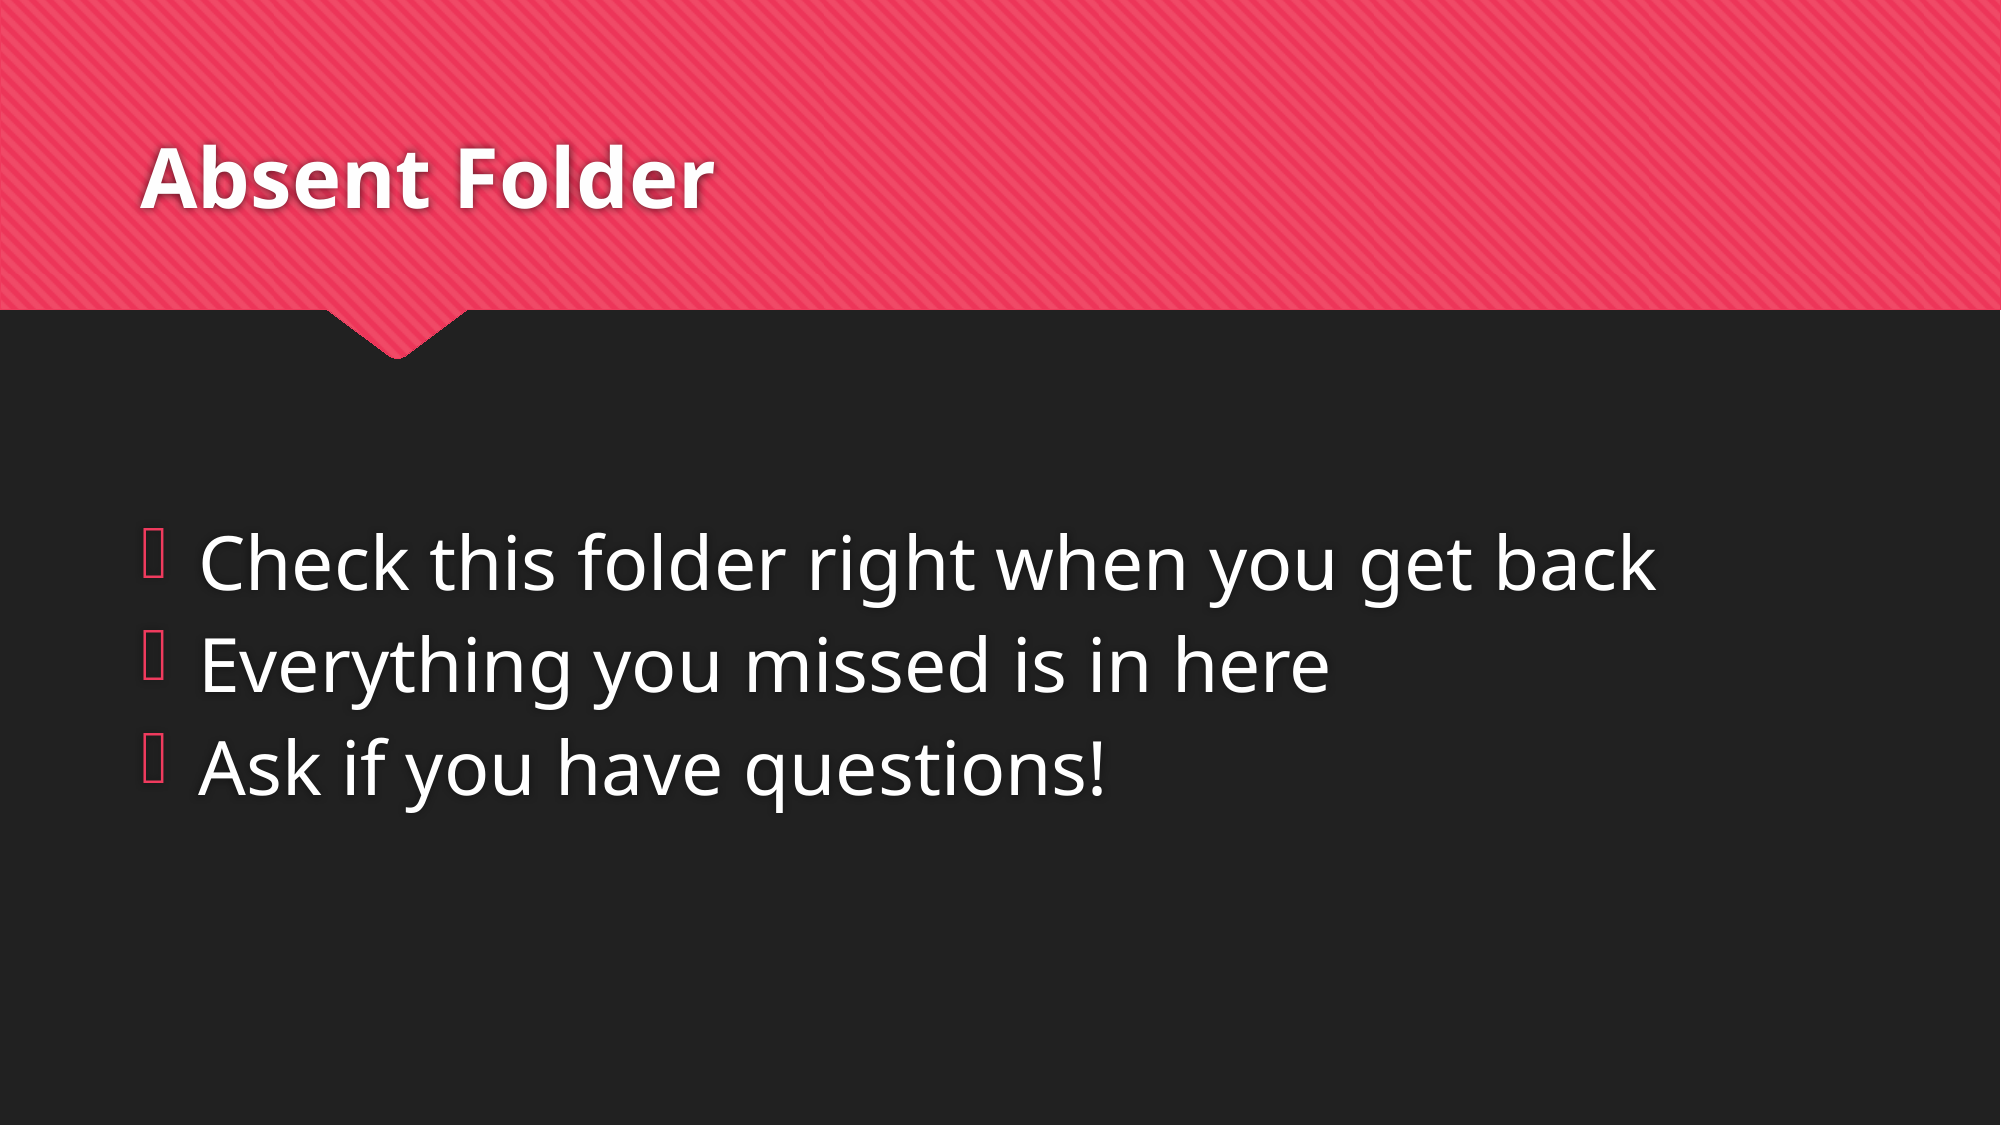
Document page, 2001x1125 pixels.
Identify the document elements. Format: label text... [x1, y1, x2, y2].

title Absent Folder [132, 72, 1868, 234]
picture [1, 0, 2000, 358]
list Check this folder right when you get back Everything you missed is in here Ask if you have questions! [133, 364, 1867, 962]
